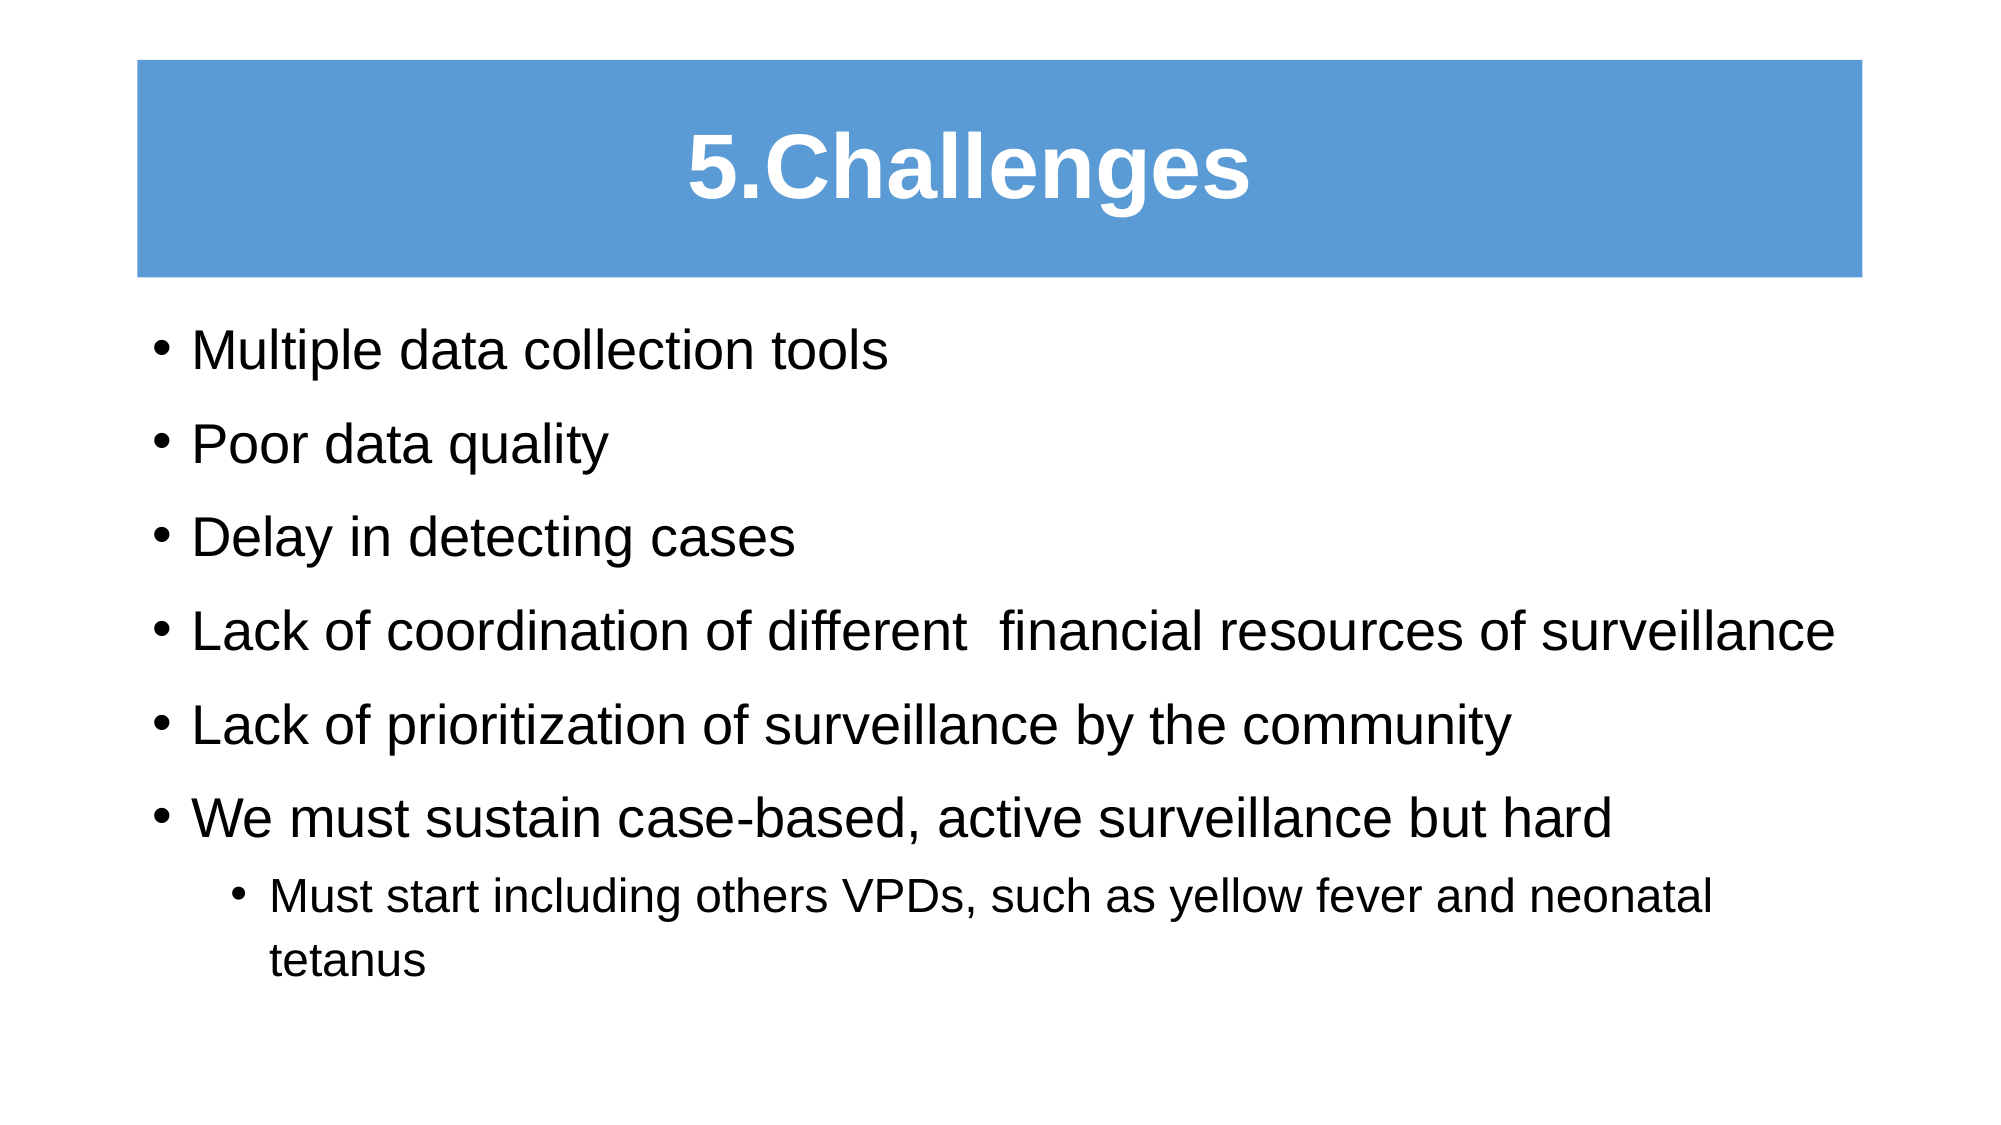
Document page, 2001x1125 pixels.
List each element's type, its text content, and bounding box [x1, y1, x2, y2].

title 5.Challenges [137, 59, 1863, 278]
list Multiple data collection tools Poor data quality Delay in detecting cases Lack of coordination of different financial resources of surveillance Lack of prioritization of surveillance by the community We must sustain case-based, active surveillance but hard Must start including others VPDs, such as yellow fever and neonatal tetanus [137, 299, 1863, 1014]
